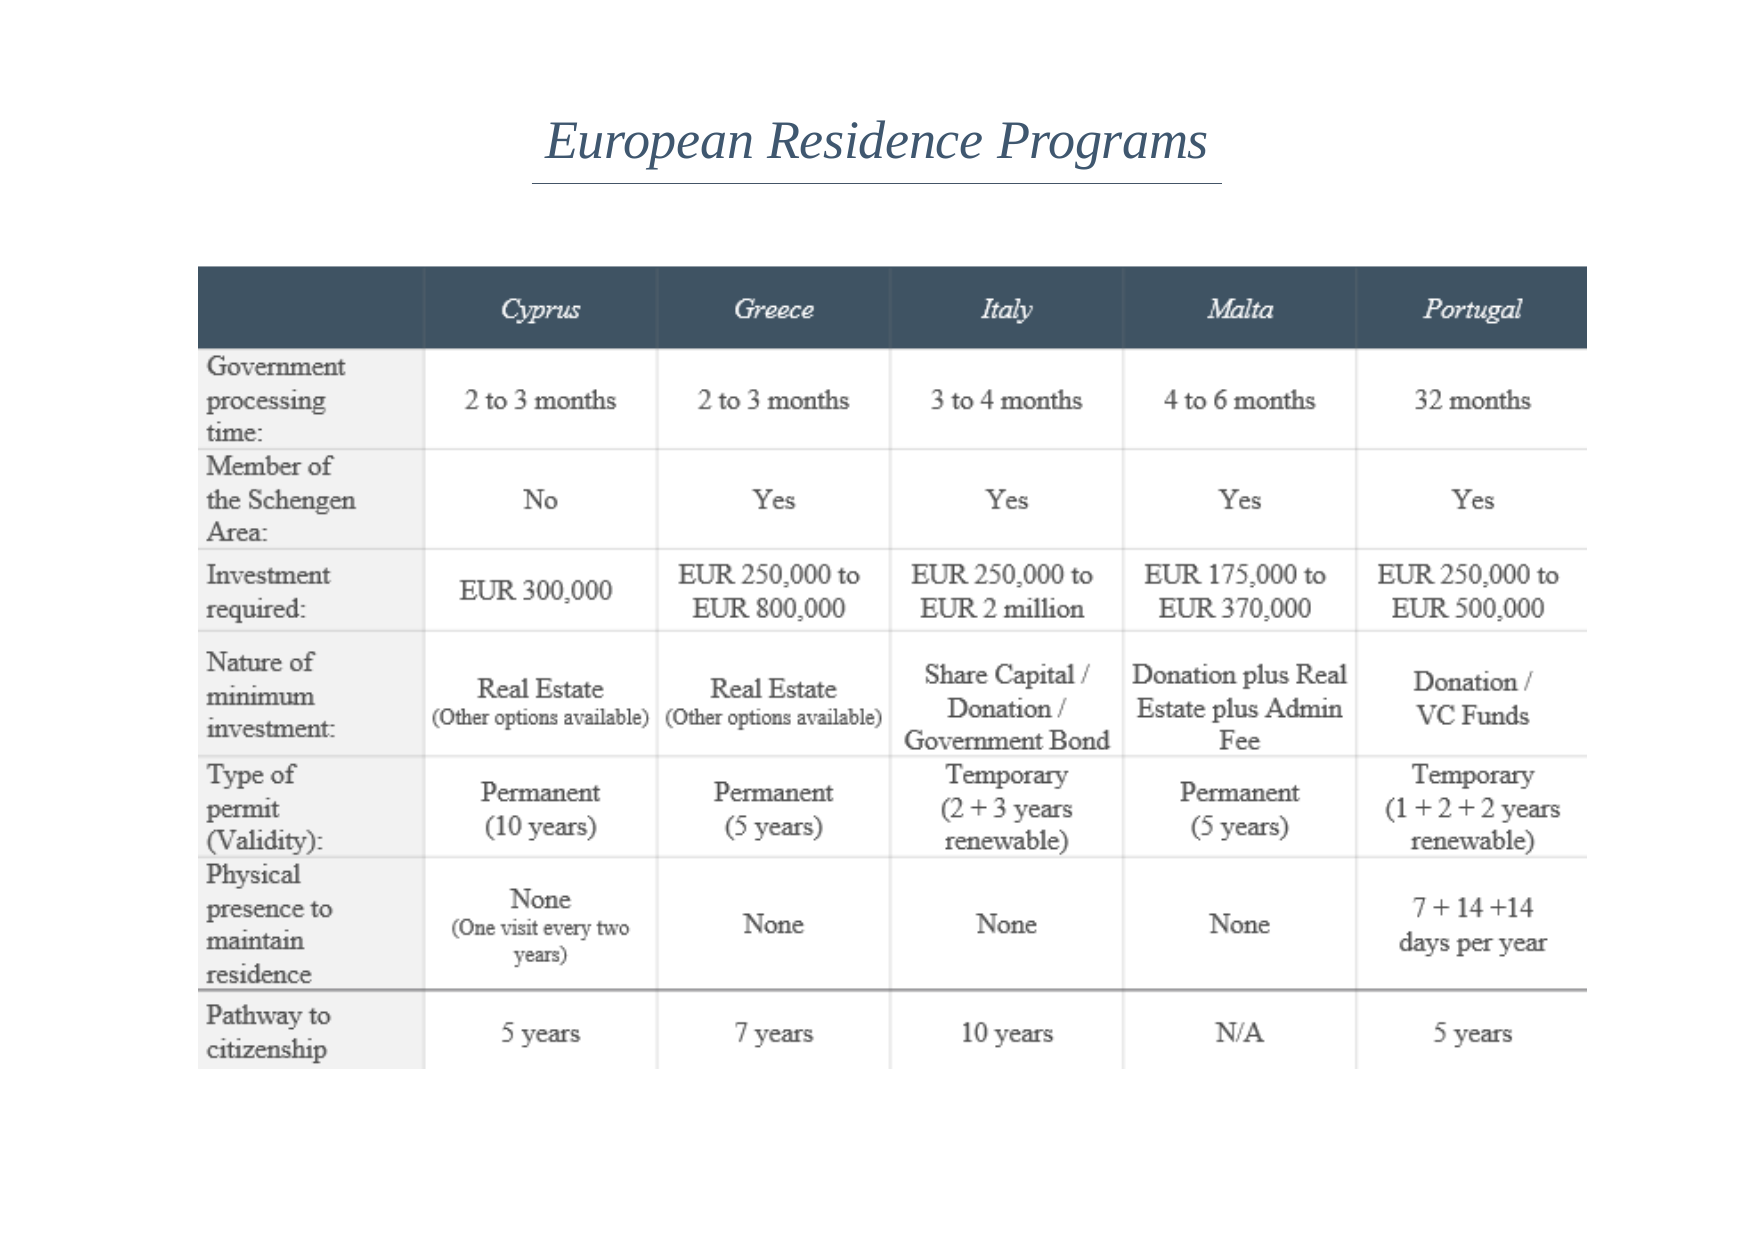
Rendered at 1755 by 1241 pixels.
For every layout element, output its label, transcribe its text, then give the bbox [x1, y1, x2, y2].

picture [197, 265, 1587, 1069]
title European Residence Programs [120, 106, 1634, 175]
